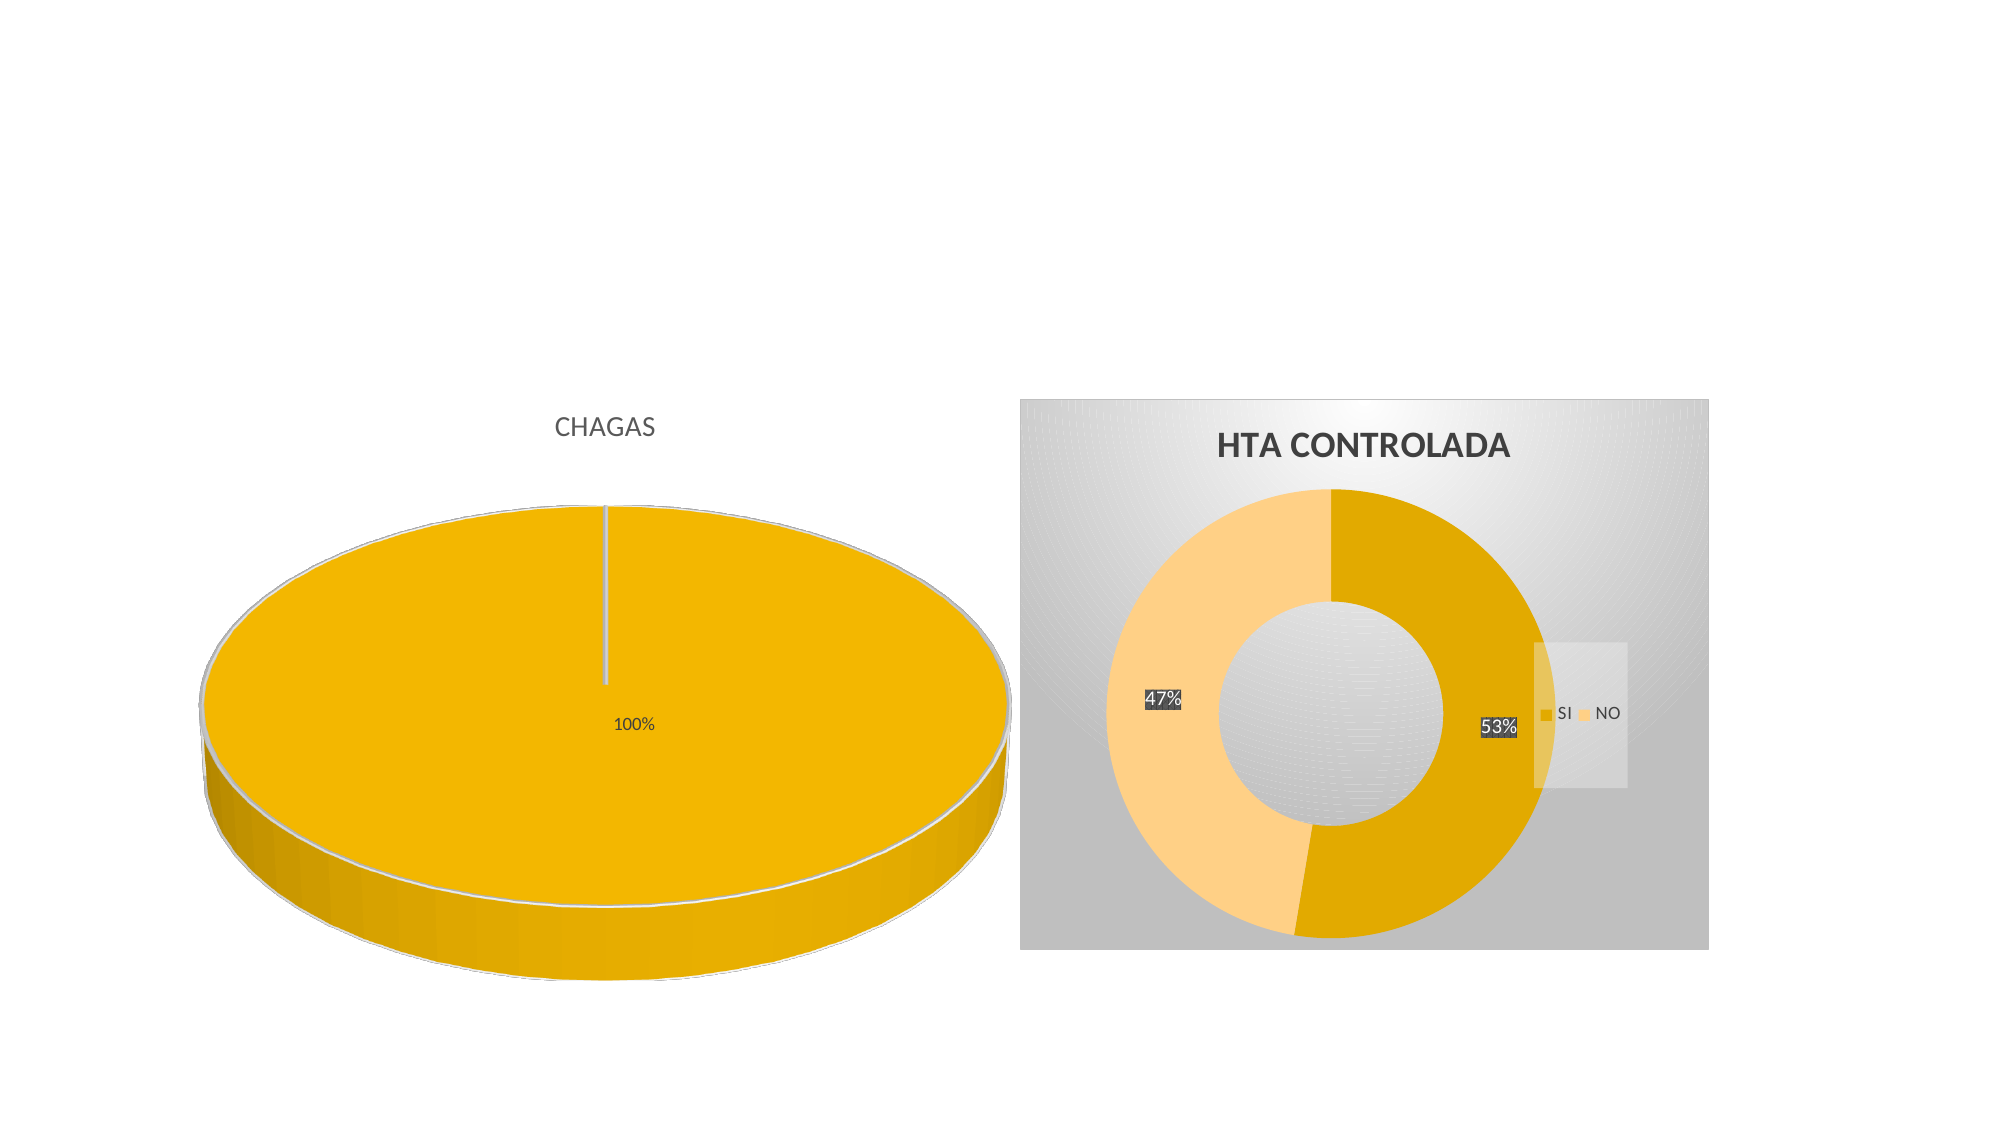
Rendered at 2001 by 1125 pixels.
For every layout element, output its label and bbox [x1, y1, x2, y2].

chart [137, 384, 1710, 1052]
